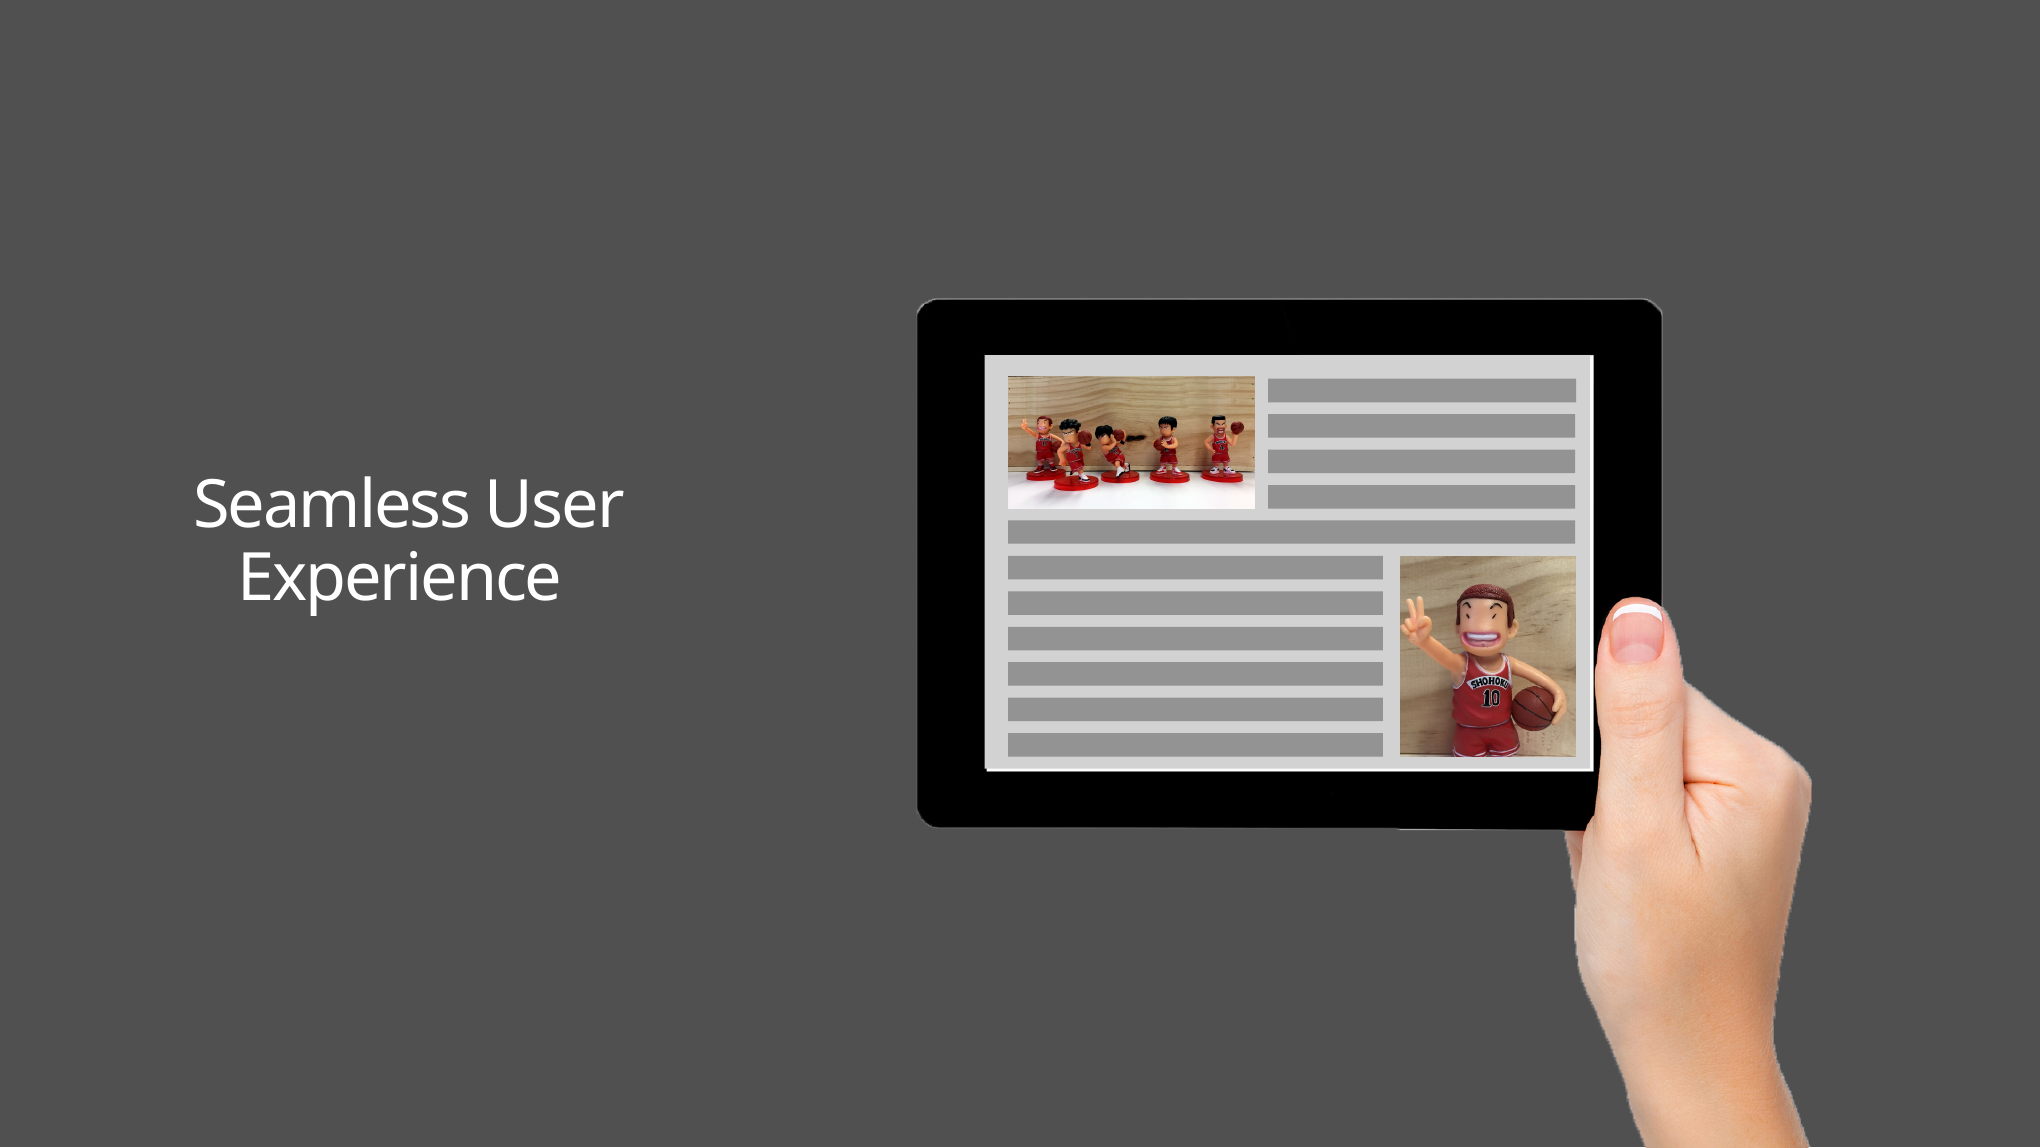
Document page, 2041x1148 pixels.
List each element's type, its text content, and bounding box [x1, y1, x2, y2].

text_box Seamless User Experience [15, 455, 800, 574]
picture [913, 295, 1812, 1148]
